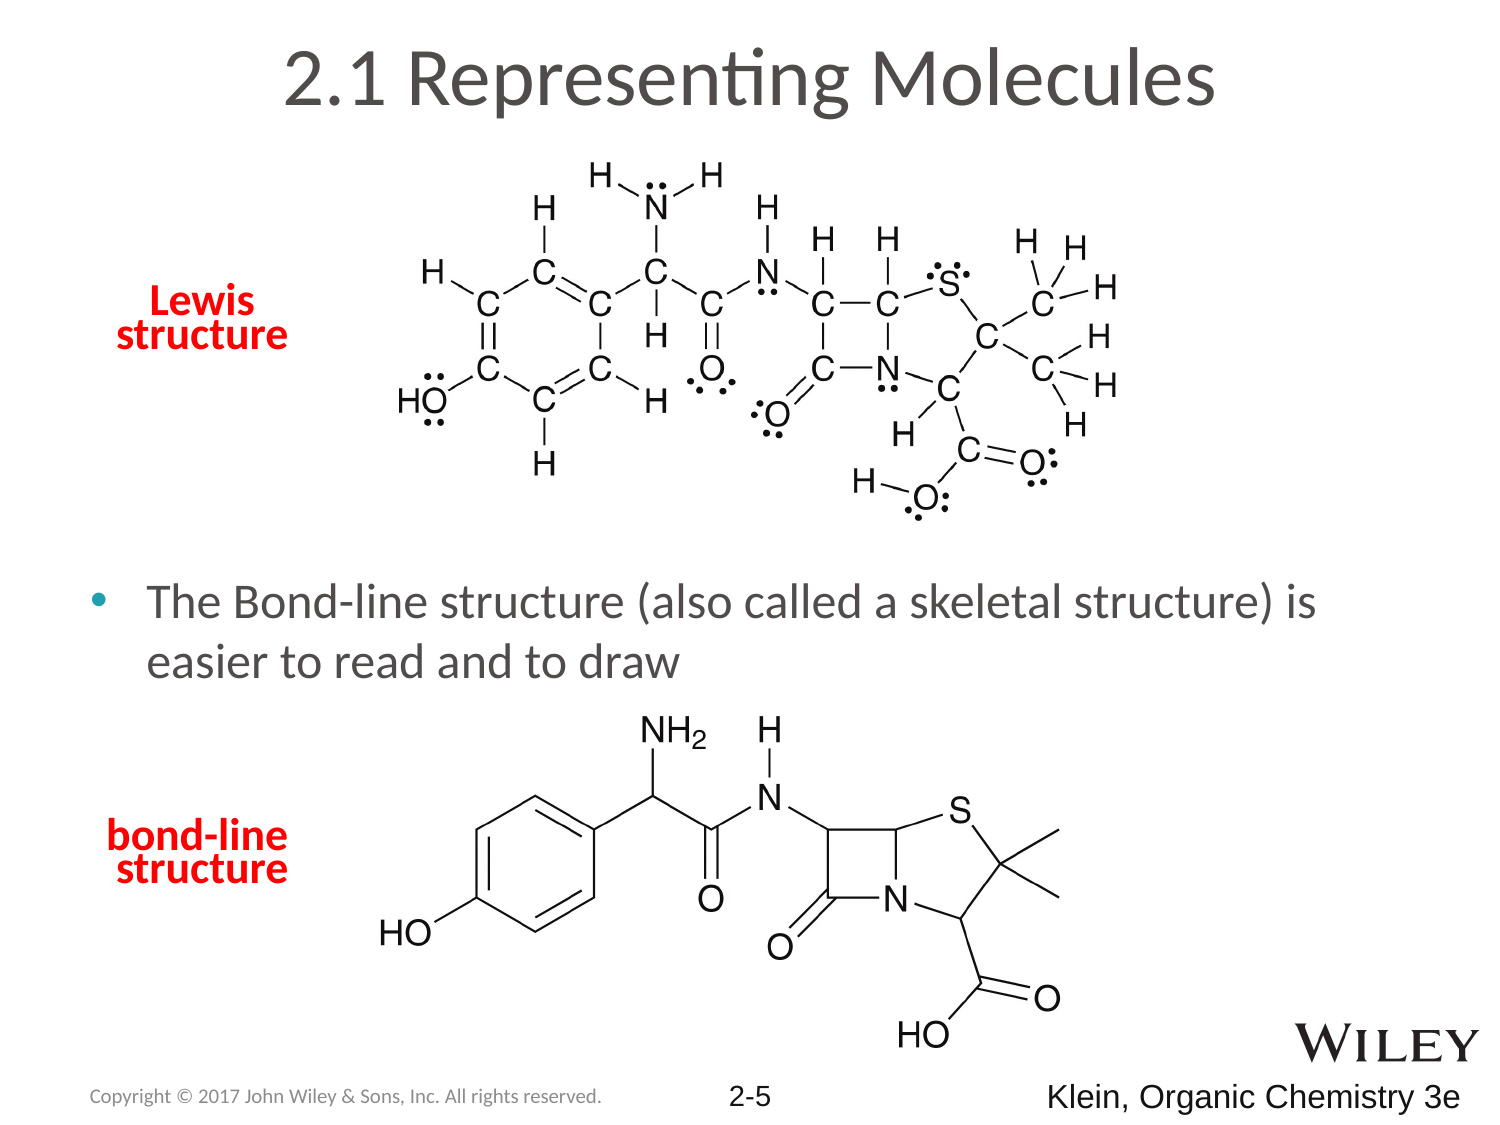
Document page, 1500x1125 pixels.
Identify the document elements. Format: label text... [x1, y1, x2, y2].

slide_number Copyright © 2017 John Wiley & Sons, Inc. All rights reserved. [75, 1065, 575, 1125]
text_box Lewis structure [100, 292, 304, 399]
title 2.1 Representing Molecules [74, 0, 1426, 167]
slide_number 2-5 [575, 1068, 925, 1125]
list The Bond-line structure (also called a skeletal structure) is easier to read and to draw [74, 560, 1426, 1032]
picture [1292, 1021, 1480, 1065]
footer Klein, Organic Chemistry 3e [1010, 1065, 1486, 1125]
text_box bond-line structure [91, 826, 314, 934]
picture [391, 152, 1123, 546]
picture [373, 706, 1066, 1060]
